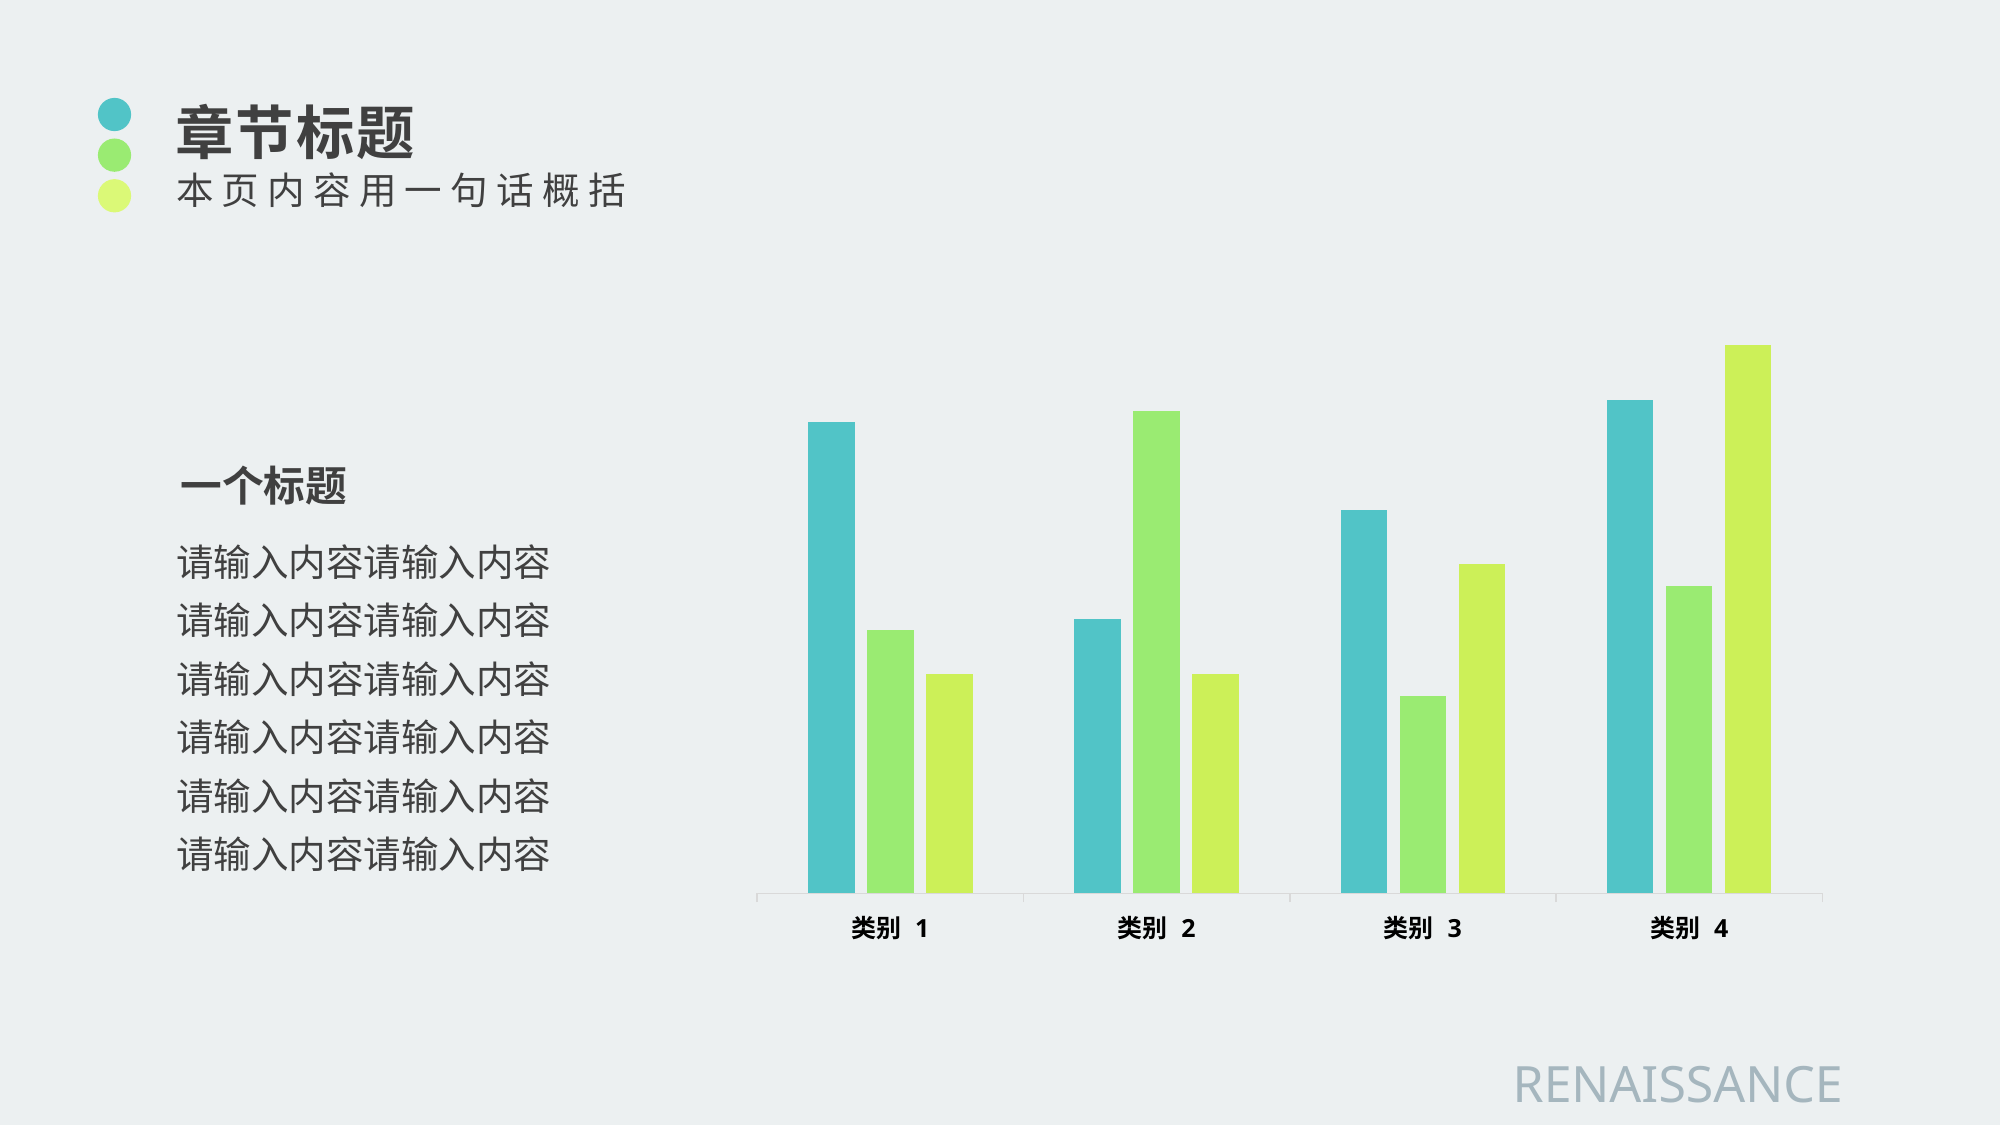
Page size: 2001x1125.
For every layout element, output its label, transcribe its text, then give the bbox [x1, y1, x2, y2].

text_box 本页内容用一句话概括 [161, 160, 679, 220]
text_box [97, 97, 132, 213]
chart [735, 220, 1845, 961]
text_box 章节标题 [161, 88, 525, 160]
text_box RENAISSANCE [1497, 1044, 2000, 1120]
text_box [161, 452, 679, 933]
